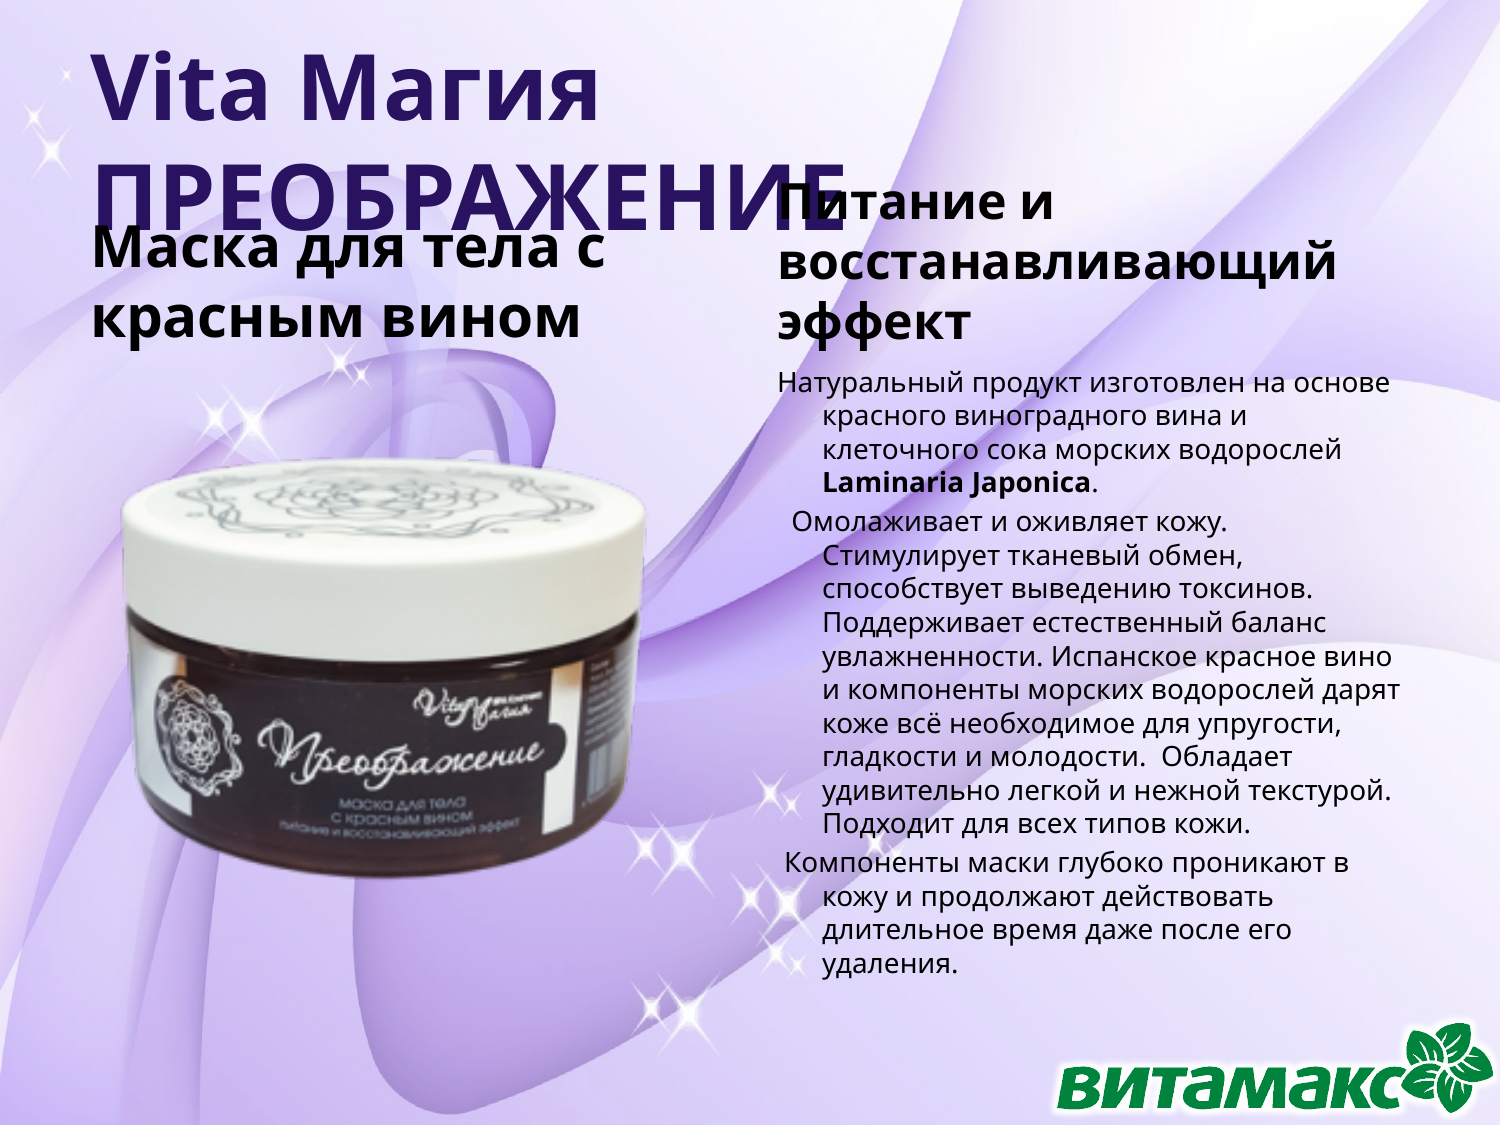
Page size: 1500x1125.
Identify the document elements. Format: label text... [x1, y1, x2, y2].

title Чем полезно? [0, 0, 1500, 1125]
list Маска для тела с красным вином [75, 251, 738, 357]
list Питание и восстанавливающий эффект [761, 251, 1425, 356]
title Vita Магия ПРЕОБРАЖЕНИЕ [75, 45, 1425, 233]
picture [111, 455, 656, 882]
list Натуральный продукт изготовлен на основе красного виноградного вина и клеточного сока морских водорослей Laminaria Japonica. Омолаживает и оживляет кожу. Стимулирует тканевый обмен, способствует выведению токсинов. Поддерживает естественный баланс увлажненности. Испанское красное вино и компоненты морских водорослей дарят коже всё необходимое для упругости, гладкости и молодости. Обладает удивительно легкой и нежной текстурой. Подходит для всех типов кожи. Компоненты маски глубоко проникают в кожу и продолжают действовать длительное время даже после его удаления. [761, 356, 1425, 1005]
picture [1056, 1022, 1493, 1114]
